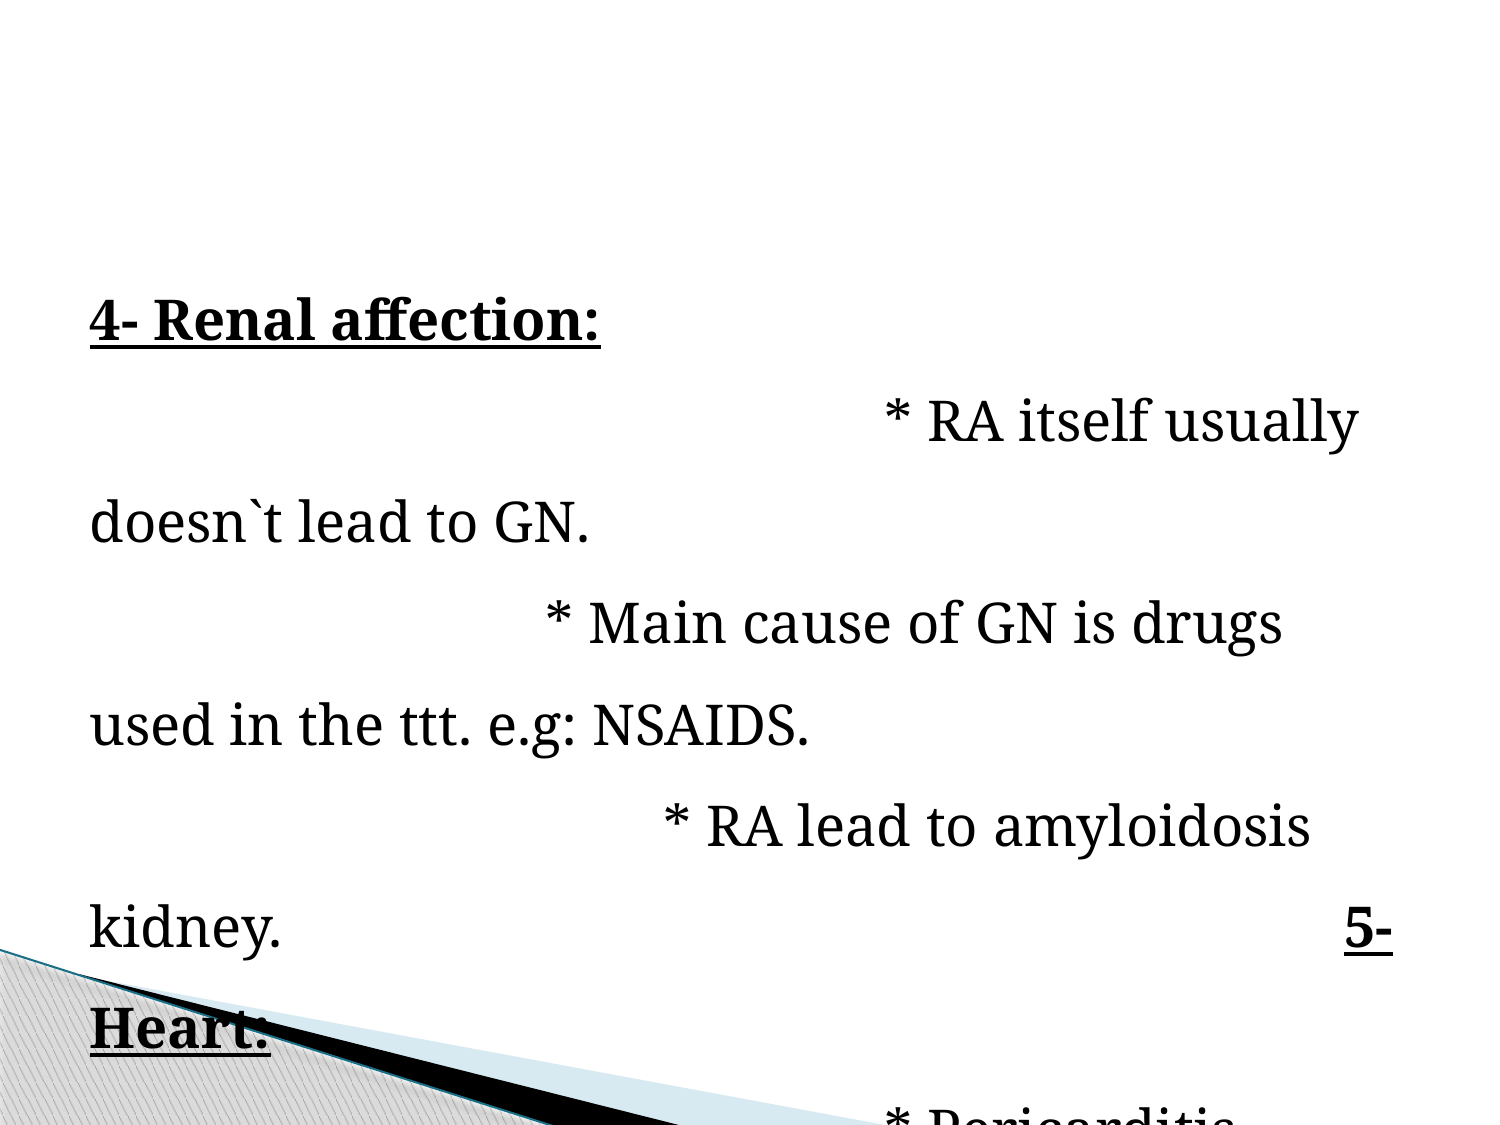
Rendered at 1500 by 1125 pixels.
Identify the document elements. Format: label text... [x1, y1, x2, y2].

list 4- Renal affection: * RA itself usually doesn`t lead to GN. * Main cause of GN is drugs used in the ttt. e.g: NSAIDS. * RA lead to amyloidosis kidney. 5- Heart: * Pericarditis, myocarditis, endocarditis. [75, 243, 1425, 986]
